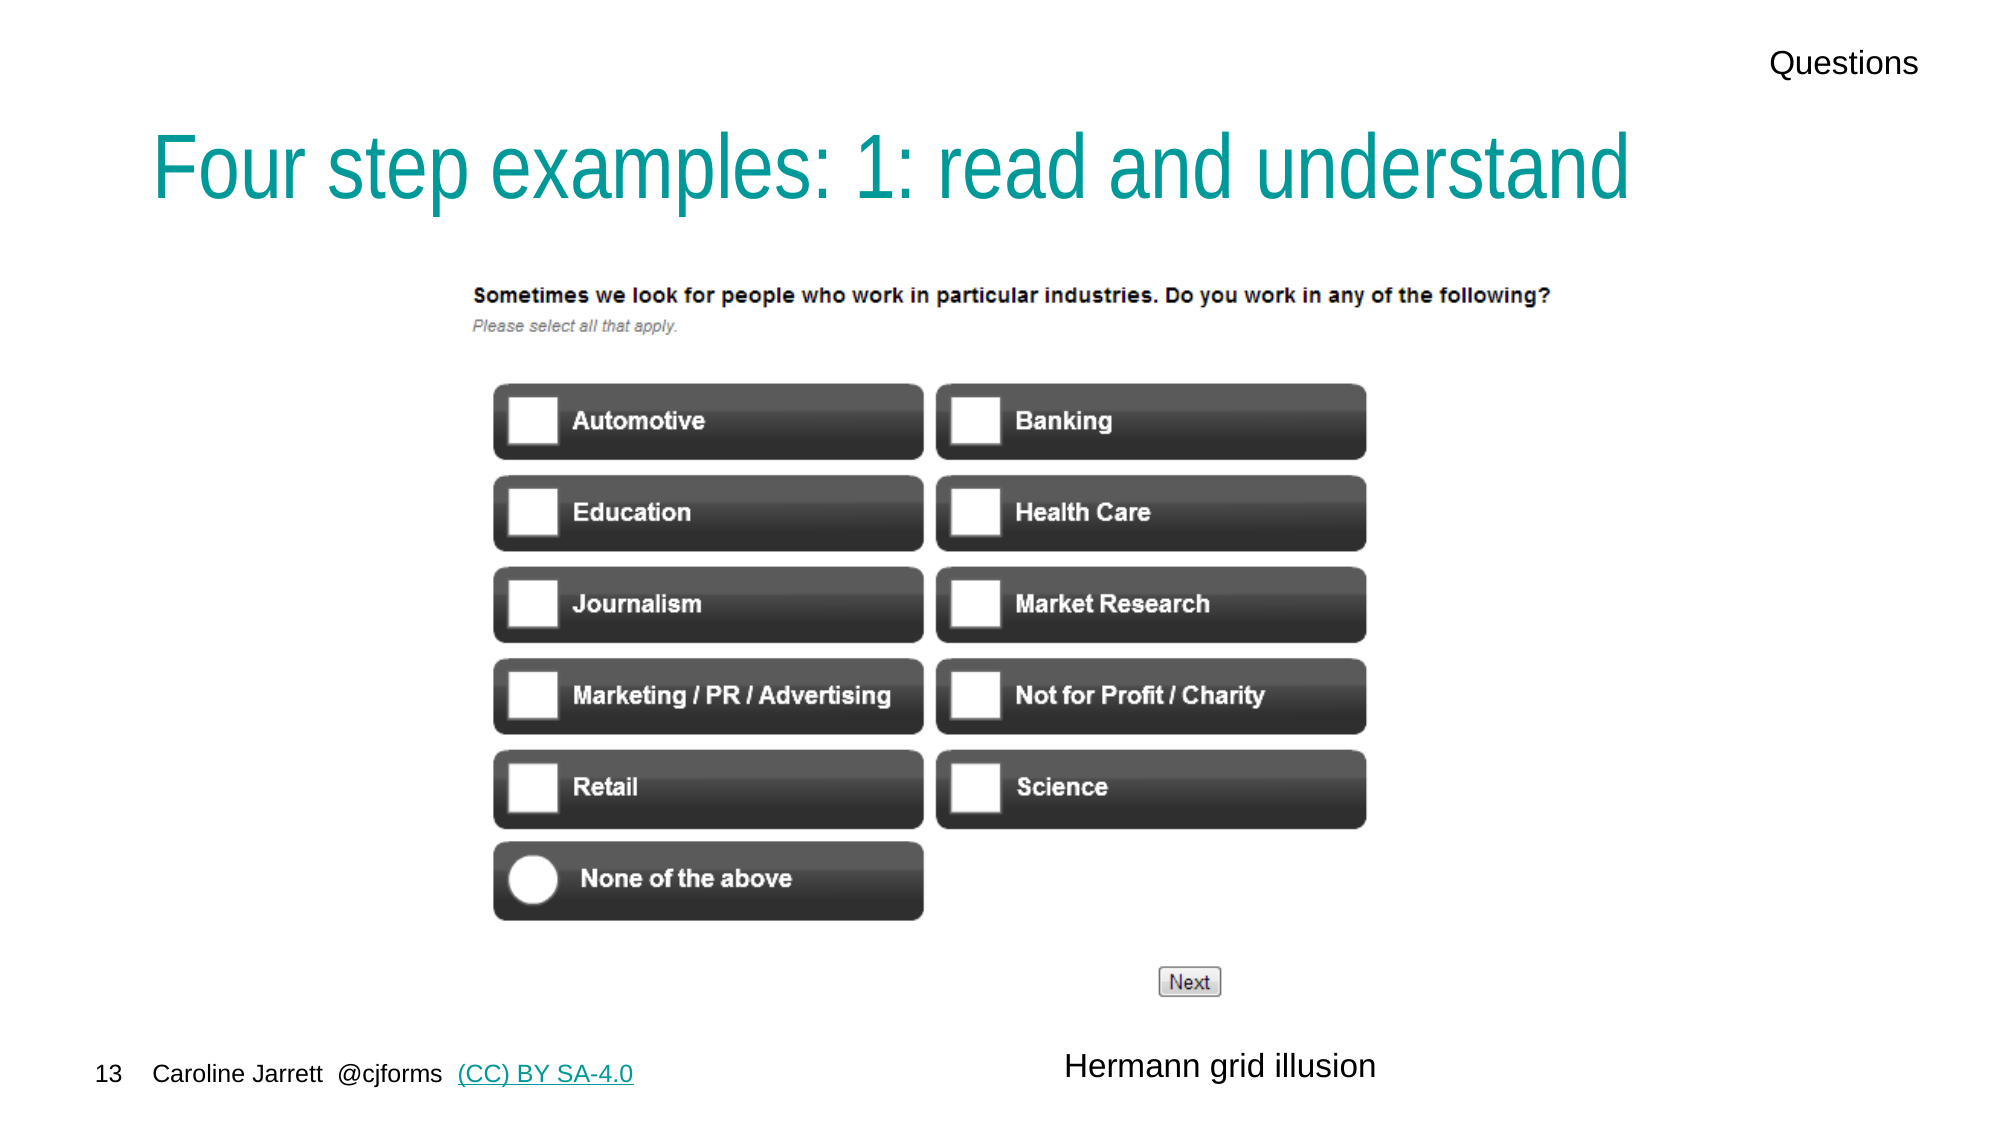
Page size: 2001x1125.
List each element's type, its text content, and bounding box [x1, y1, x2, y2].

text_box Hermann grid illusion [1049, 1037, 1393, 1092]
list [457, 274, 1568, 1017]
title Four step examples: 1: read and understand [137, 59, 1863, 278]
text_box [1727, 21, 1969, 98]
